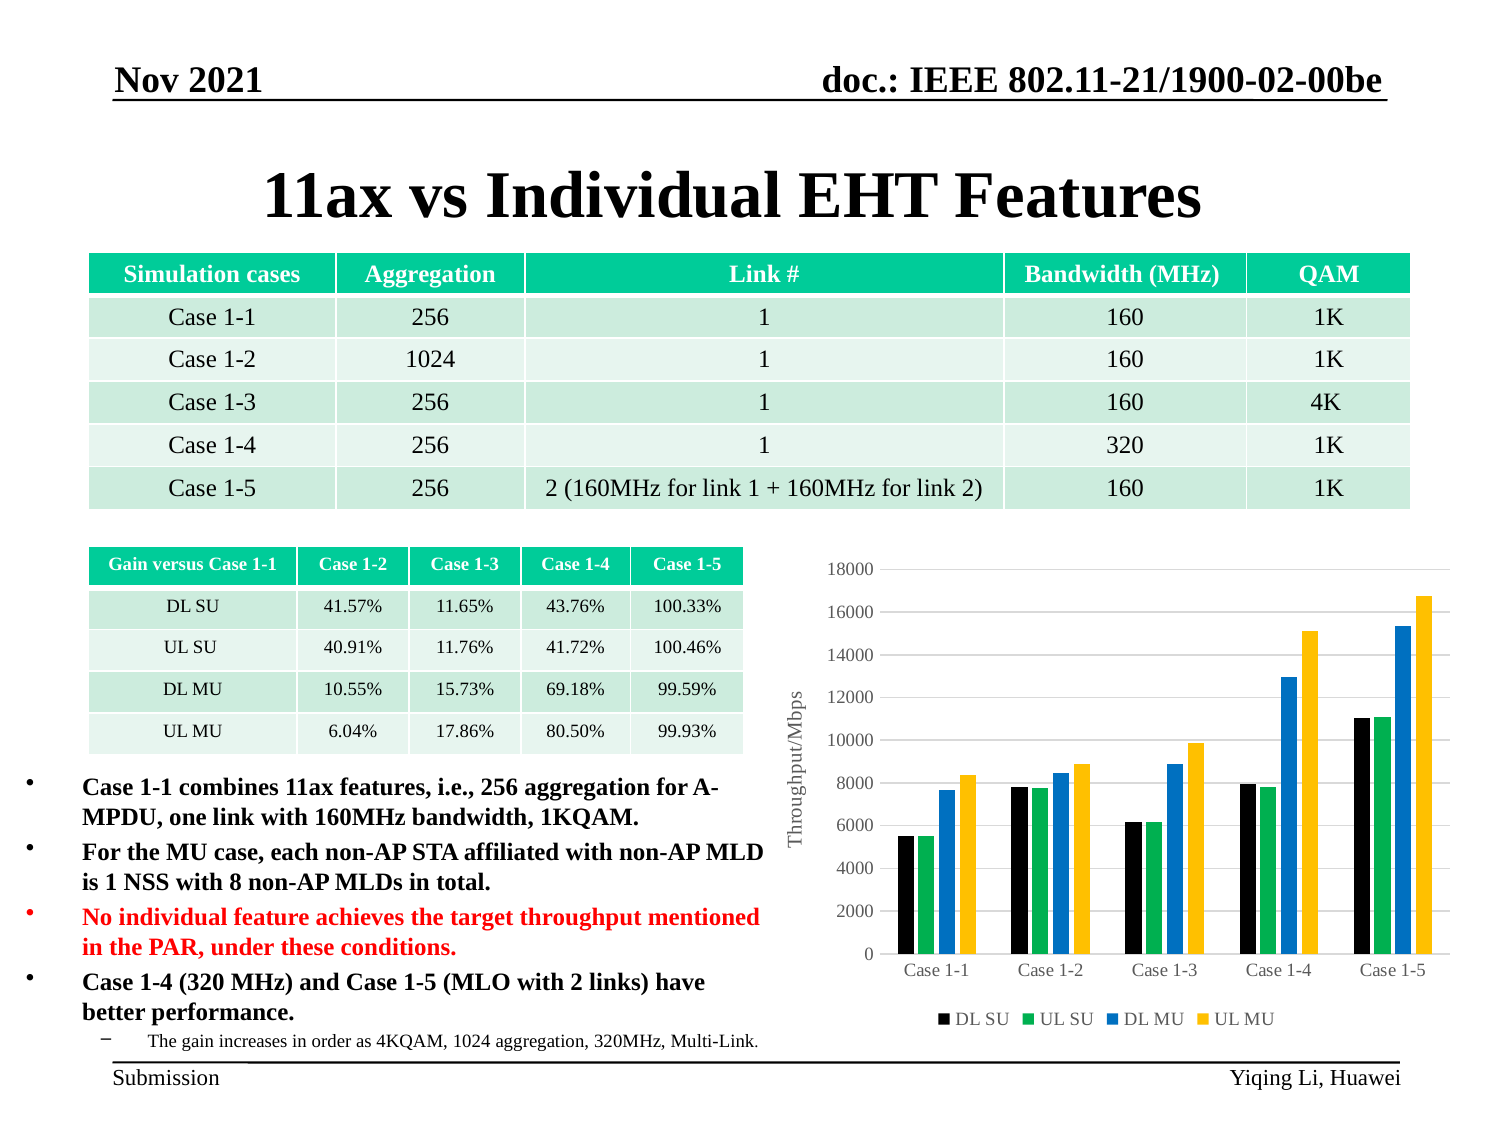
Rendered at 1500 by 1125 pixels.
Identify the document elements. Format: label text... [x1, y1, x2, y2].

table_cell 69.18% [522, 672, 630, 712]
table_cell 17.86% [410, 714, 520, 754]
table_cell 100.46% [631, 630, 743, 670]
table_cell 256 [337, 467, 524, 509]
table_cell 160 [1005, 298, 1246, 337]
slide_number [114, 54, 278, 101]
table_cell 1 [526, 425, 1003, 466]
table_cell Case 1-2 [89, 339, 335, 380]
table_cell 320 [1005, 425, 1246, 466]
table_cell 43.76% [522, 591, 630, 629]
table_cell 100.33% [631, 591, 743, 629]
table_header Case 1-3 [410, 547, 520, 585]
table_cell 1K [1247, 339, 1410, 380]
table_cell 10.55% [298, 672, 408, 712]
chart [749, 548, 1465, 1037]
list Case 1-1 combines 11ax features, i.e., 256 aggregation for A-MPDU, one link with 160MHz bandwidth, 1KQAM. For the MU case, each non-AP STA affiliated with non-AP MLD is 1 NSS with 8 non-AP MLDs in total. No individual feature achieves the target throughput mentioned in the PAR, under these conditions. Case 1-4 (320 MHz) and Case 1-5 (MLO with 2 links) have better performance. The gain increases in order as 4KQAM, 1024 aggregation, 320MHz, Multi-Link. [10, 762, 744, 986]
table_cell 256 [337, 298, 524, 337]
table_cell 1K [1247, 298, 1410, 337]
table_header Simulation cases [89, 253, 335, 293]
table_header Case 1-5 [631, 547, 743, 585]
table_header Gain versus Case 1-1 [89, 547, 296, 585]
table_cell 11.65% [410, 591, 520, 629]
table_cell 1 [526, 382, 1003, 423]
table_cell 1 [526, 298, 1003, 337]
table_cell 4K [1247, 382, 1410, 423]
table_cell Case 1-4 [89, 425, 335, 466]
table_header Link # [526, 253, 1003, 293]
table_cell 160 [1005, 467, 1246, 509]
table_cell 6.04% [298, 714, 408, 754]
table_cell 80.50% [522, 714, 630, 754]
table_cell 1024 [337, 339, 524, 380]
table_cell 160 [1005, 339, 1246, 380]
footer Yiqing Li, Huawei [1227, 1061, 1402, 1091]
table_cell 41.72% [522, 630, 630, 670]
table_cell 99.93% [631, 714, 743, 754]
table_header Aggregation [337, 253, 524, 293]
table_cell 256 [337, 425, 524, 466]
table_cell 15.73% [410, 672, 520, 712]
table_header Bandwidth (MHz) [1005, 253, 1246, 293]
table_cell 99.59% [631, 672, 743, 712]
table_cell DL SU [89, 591, 296, 629]
table_cell 2 (160MHz for link 1 + 160MHz for link 2) [526, 467, 1003, 509]
table_cell 11.76% [410, 630, 520, 670]
table_cell UL MU [89, 714, 296, 754]
table_header Case 1-4 [522, 547, 630, 585]
table_cell 40.91% [298, 630, 408, 670]
title 11ax vs Individual EHT Features [26, 102, 1440, 279]
table_cell 160 [1005, 382, 1246, 423]
table_cell 1K [1247, 467, 1410, 509]
table_cell 41.57% [298, 591, 408, 629]
table_cell 1 [526, 339, 1003, 380]
table_header QAM [1247, 253, 1410, 293]
table_cell Case 1-1 [89, 298, 335, 337]
table_cell UL SU [89, 630, 296, 670]
table_cell 256 [337, 382, 524, 423]
table_cell Case 1-5 [89, 467, 335, 509]
table_header Case 1-2 [298, 547, 408, 585]
table_cell Case 1-3 [89, 382, 335, 423]
table_cell 1K [1247, 425, 1410, 466]
table_cell DL MU [89, 672, 296, 712]
